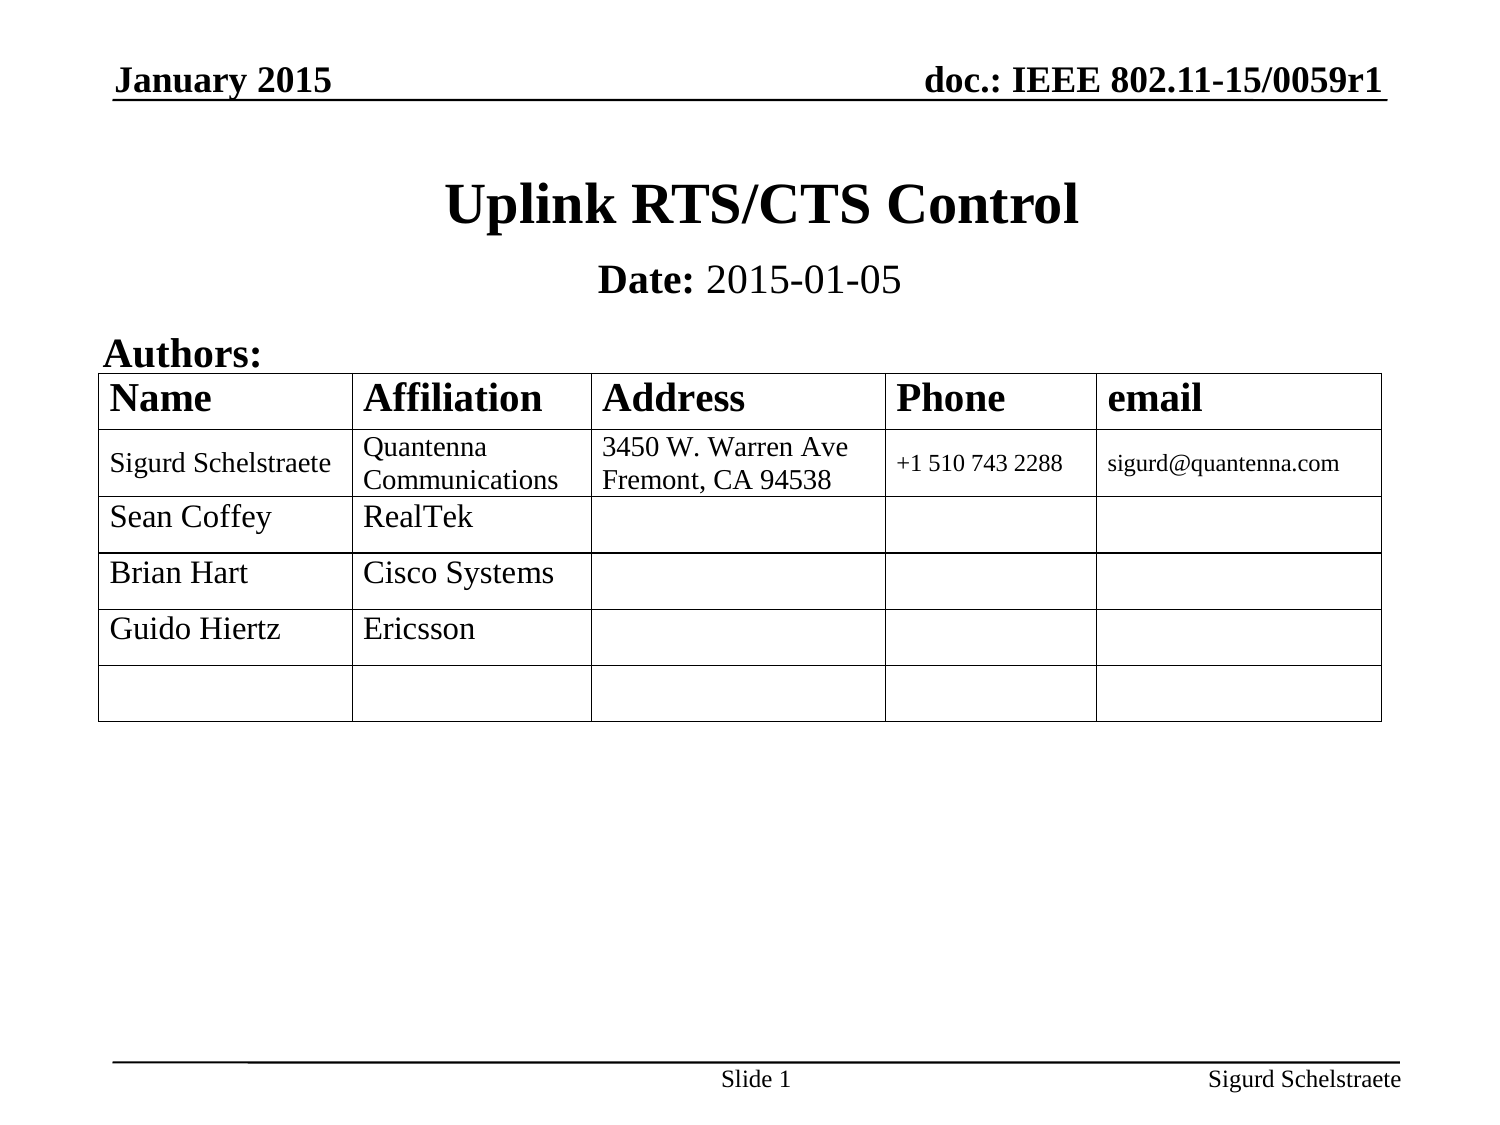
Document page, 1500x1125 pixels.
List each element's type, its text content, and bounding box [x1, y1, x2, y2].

list Date: 2015-01-05 [112, 249, 1388, 313]
title Uplink RTS/CTS Control [112, 112, 1413, 288]
footer Sigurd Schelstraete [1205, 1062, 1402, 1093]
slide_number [114, 54, 425, 100]
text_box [83, 372, 1417, 782]
text_box Authors: [87, 318, 325, 371]
slide_number Slide 1 [712, 1062, 800, 1093]
